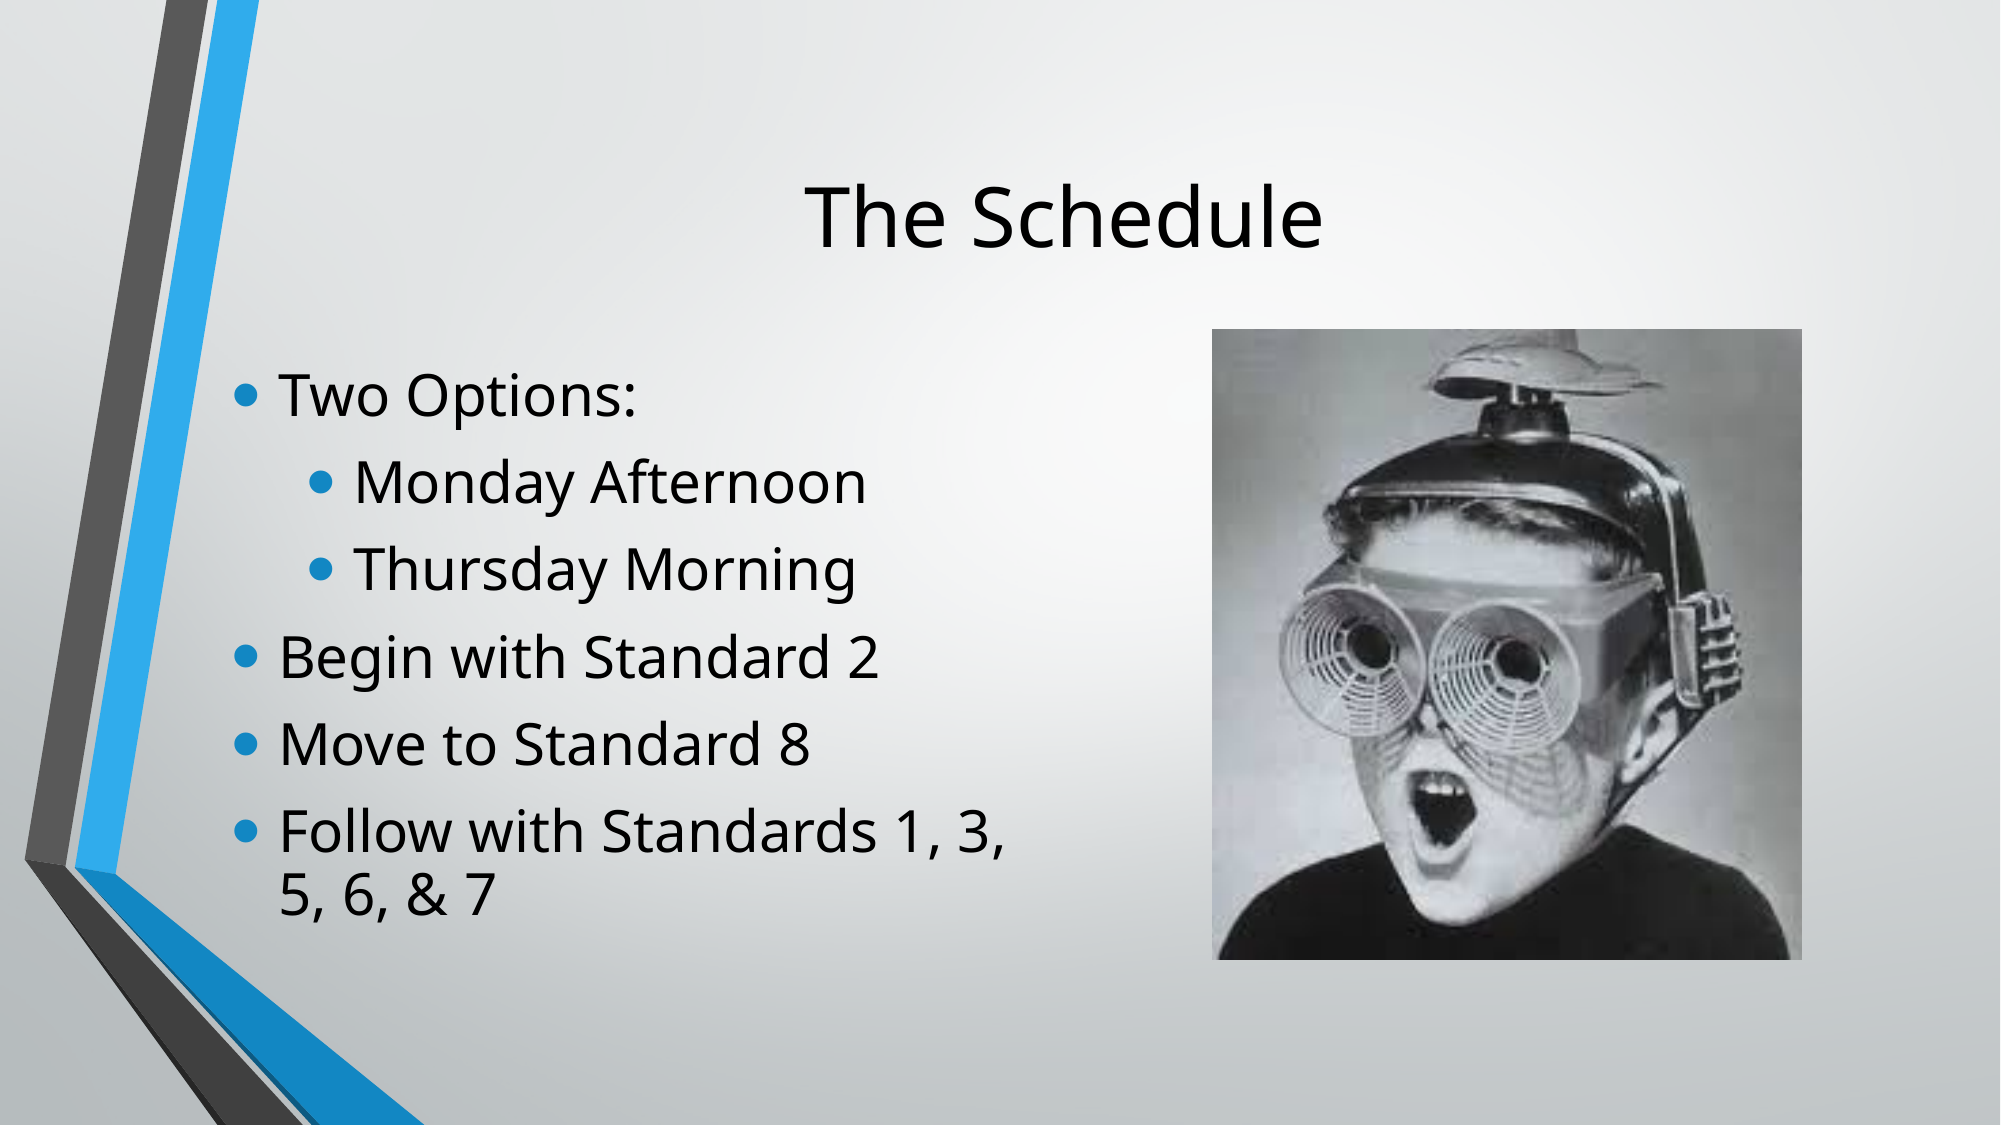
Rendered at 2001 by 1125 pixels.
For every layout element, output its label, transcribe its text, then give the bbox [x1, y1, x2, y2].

list Two Options: Monday Afternoon Thursday Morning Begin with Standard 2 Move to Standard 8 Follow with Standards 1, 3, 5, 6, & 7 [215, 344, 1053, 951]
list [1212, 329, 1803, 960]
title The Schedule [243, 112, 1888, 317]
